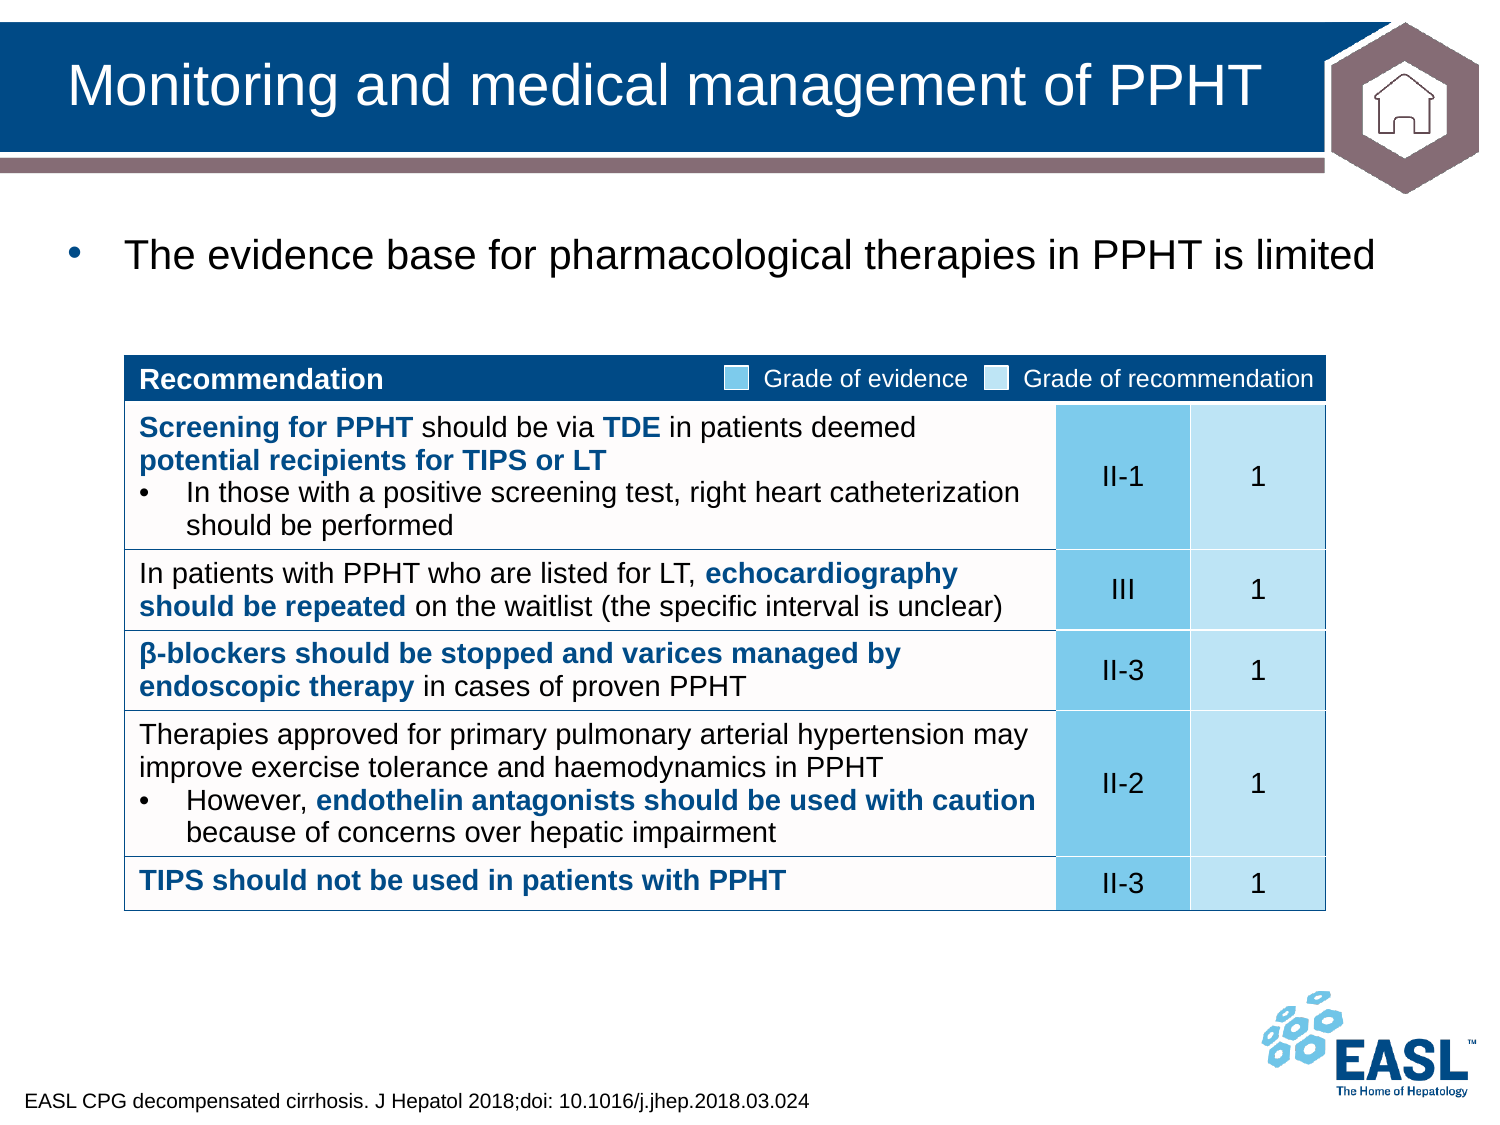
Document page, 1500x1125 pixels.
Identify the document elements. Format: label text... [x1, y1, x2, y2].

table_cell 1 [1191, 711, 1325, 856]
table_cell In patients with PPHT who are listed for LT, echocardiography should be repeated on the waitlist (the specific interval is unclear) [125, 550, 1056, 630]
list EASL CPG decompensated cirrhosis. J Hepatol 2018;doi: 10.1016/j.jhep.2018.03.024 [0, 1062, 1235, 1125]
table_cell II-1 [1056, 409, 1190, 549]
table_cell TIPS should not be used in patients with PPHT [125, 857, 1056, 910]
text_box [724, 354, 1331, 401]
table_cell 1 [1191, 409, 1325, 549]
table_cell III [1056, 550, 1190, 629]
table_cell II-3 [1056, 631, 1190, 710]
list The evidence base for pharmacological therapies in PPHT is limited [52, 219, 1448, 979]
table_cell β-blockers should be stopped and varices managed by endoscopic therapy in cases of proven PPHT [125, 631, 1056, 710]
table_cell 1 [1191, 631, 1325, 710]
table_cell II-3 [1056, 857, 1190, 910]
table_cell 1 [1191, 550, 1325, 629]
table_header Recommendation [125, 356, 721, 401]
picture [0, 22, 1479, 194]
table_cell II-2 [1056, 711, 1190, 856]
picture [1257, 987, 1479, 1100]
title Monitoring and medical management of PPHT [52, 23, 1306, 150]
table_cell Screening for PPHT should be via TDE in patients deemed potential recipients for TIPS or LT In those with a positive screening test, right heart catheterization should be performed [125, 405, 1056, 549]
table_cell Therapies approved for primary pulmonary arterial hypertension may improve exercise tolerance and haemodynamics in PPHT However, endothelin antagonists should be used with caution because of concerns over hepatic impairment [125, 711, 1056, 856]
table_cell 1 [1191, 857, 1325, 910]
